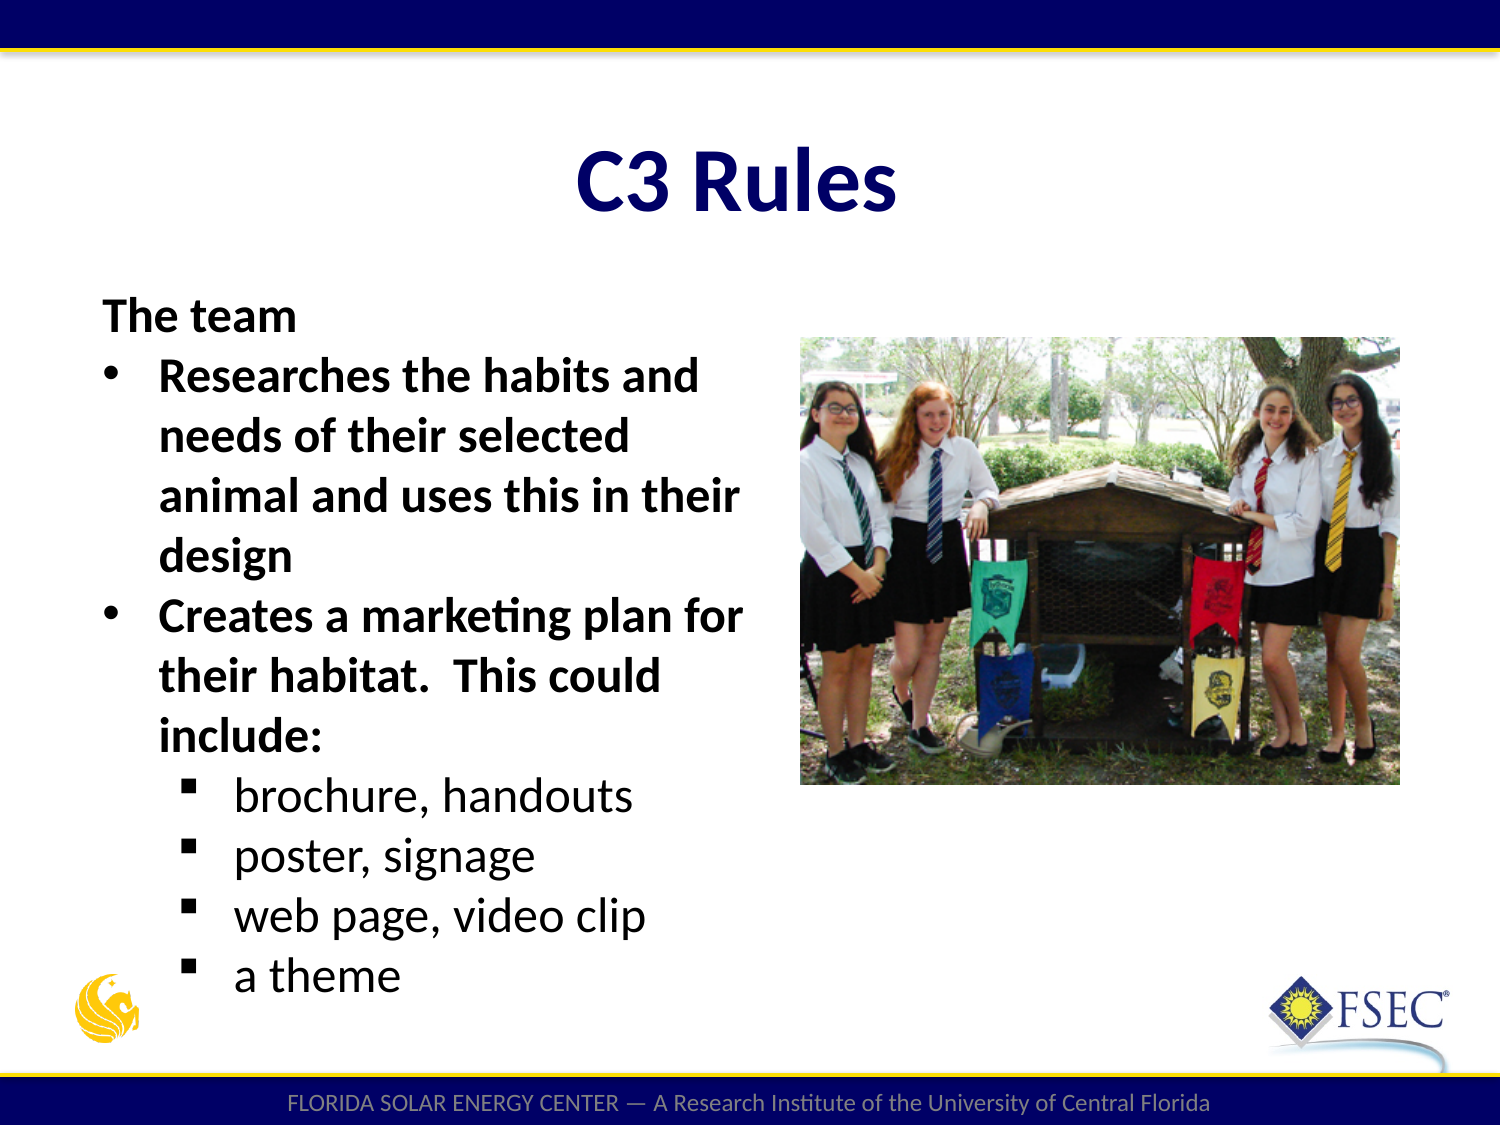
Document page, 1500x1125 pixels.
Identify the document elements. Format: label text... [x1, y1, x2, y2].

picture [1262, 974, 1453, 1073]
picture [799, 337, 1401, 785]
picture [75, 974, 87, 1043]
text_box The team Researches the habits and needs of their selected animal and uses this in their design Creates a marketing plan for their habitat. This could include: brochure, handouts poster, signage web page, video clip a theme [87, 274, 775, 1070]
title C3 Rules [62, 99, 1413, 250]
